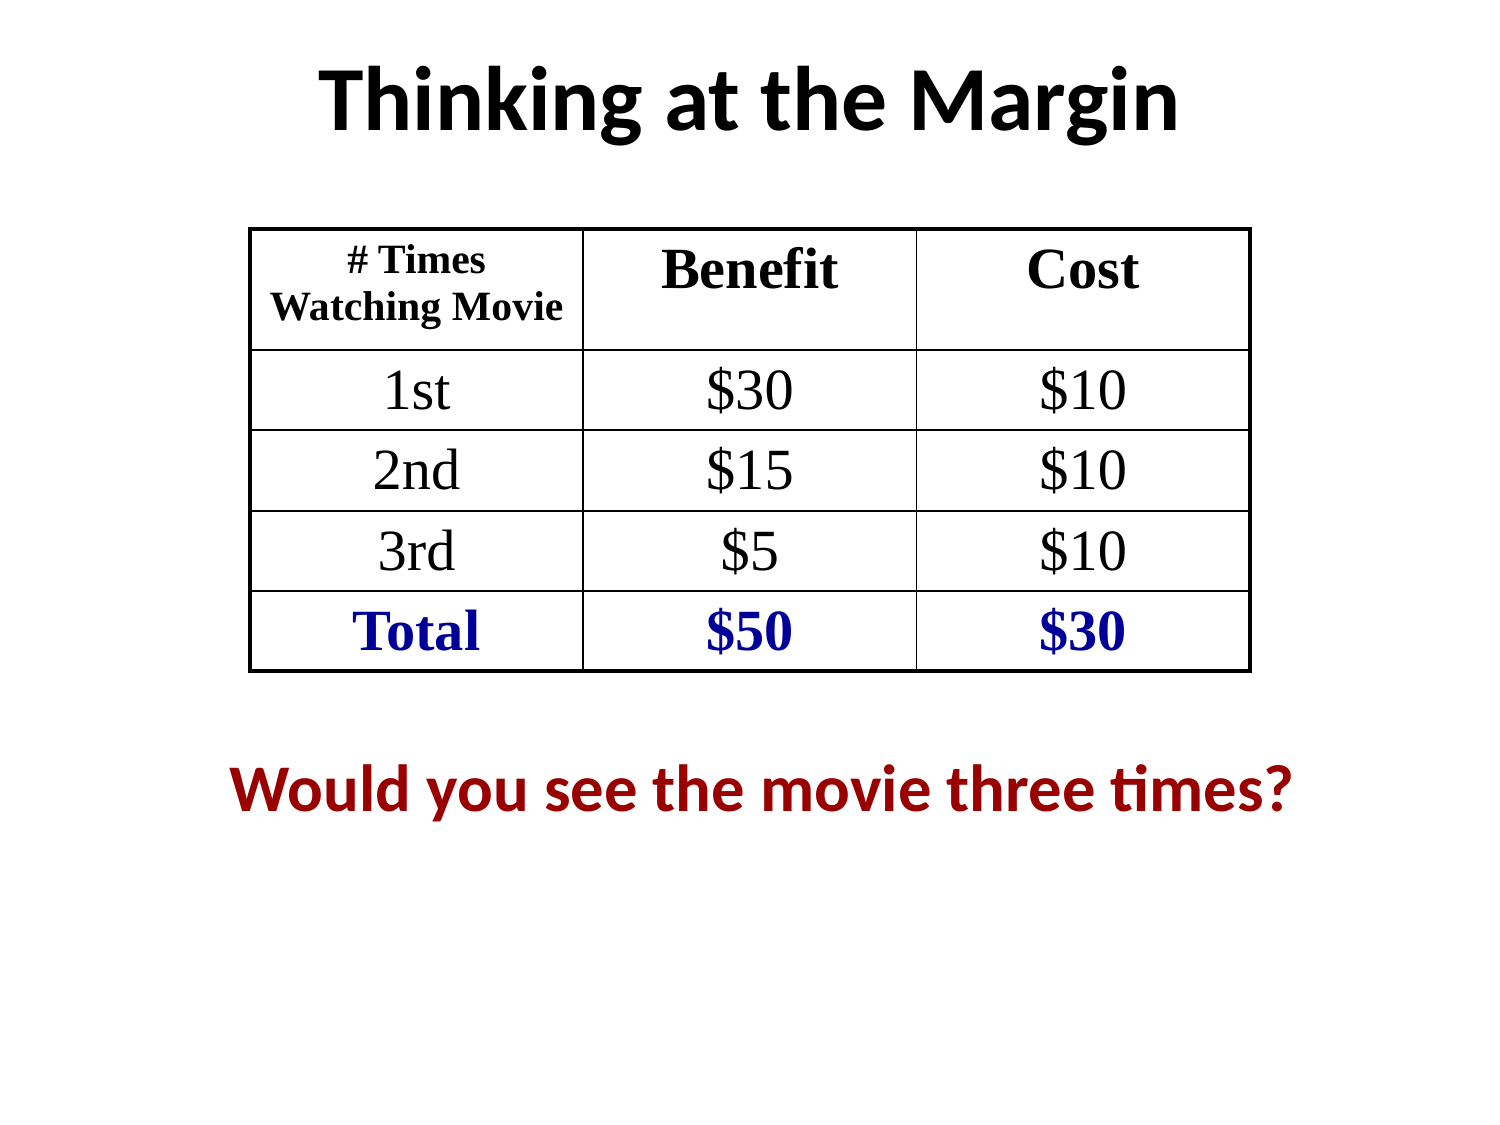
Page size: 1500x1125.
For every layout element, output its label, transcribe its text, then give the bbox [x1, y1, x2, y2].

table_header Benefit [584, 231, 916, 349]
table_cell $30 [584, 351, 916, 429]
text_box Would you see the movie three times? [75, 737, 1450, 833]
table_cell $15 [584, 431, 916, 510]
table_cell $30 [917, 592, 1248, 669]
table_header # Times Watching Movie [252, 231, 582, 349]
table_cell $5 [584, 512, 916, 590]
table_cell 1st [252, 351, 582, 429]
table_cell 3rd [252, 512, 582, 590]
table_cell $50 [584, 592, 916, 669]
table_cell $10 [917, 431, 1248, 510]
table_cell $10 [917, 351, 1248, 429]
table_cell 2nd [252, 431, 582, 510]
table_header Cost [917, 231, 1248, 349]
title Thinking at the Margin [112, 0, 1388, 188]
table_cell $10 [917, 512, 1248, 590]
table_cell Total [252, 592, 582, 669]
